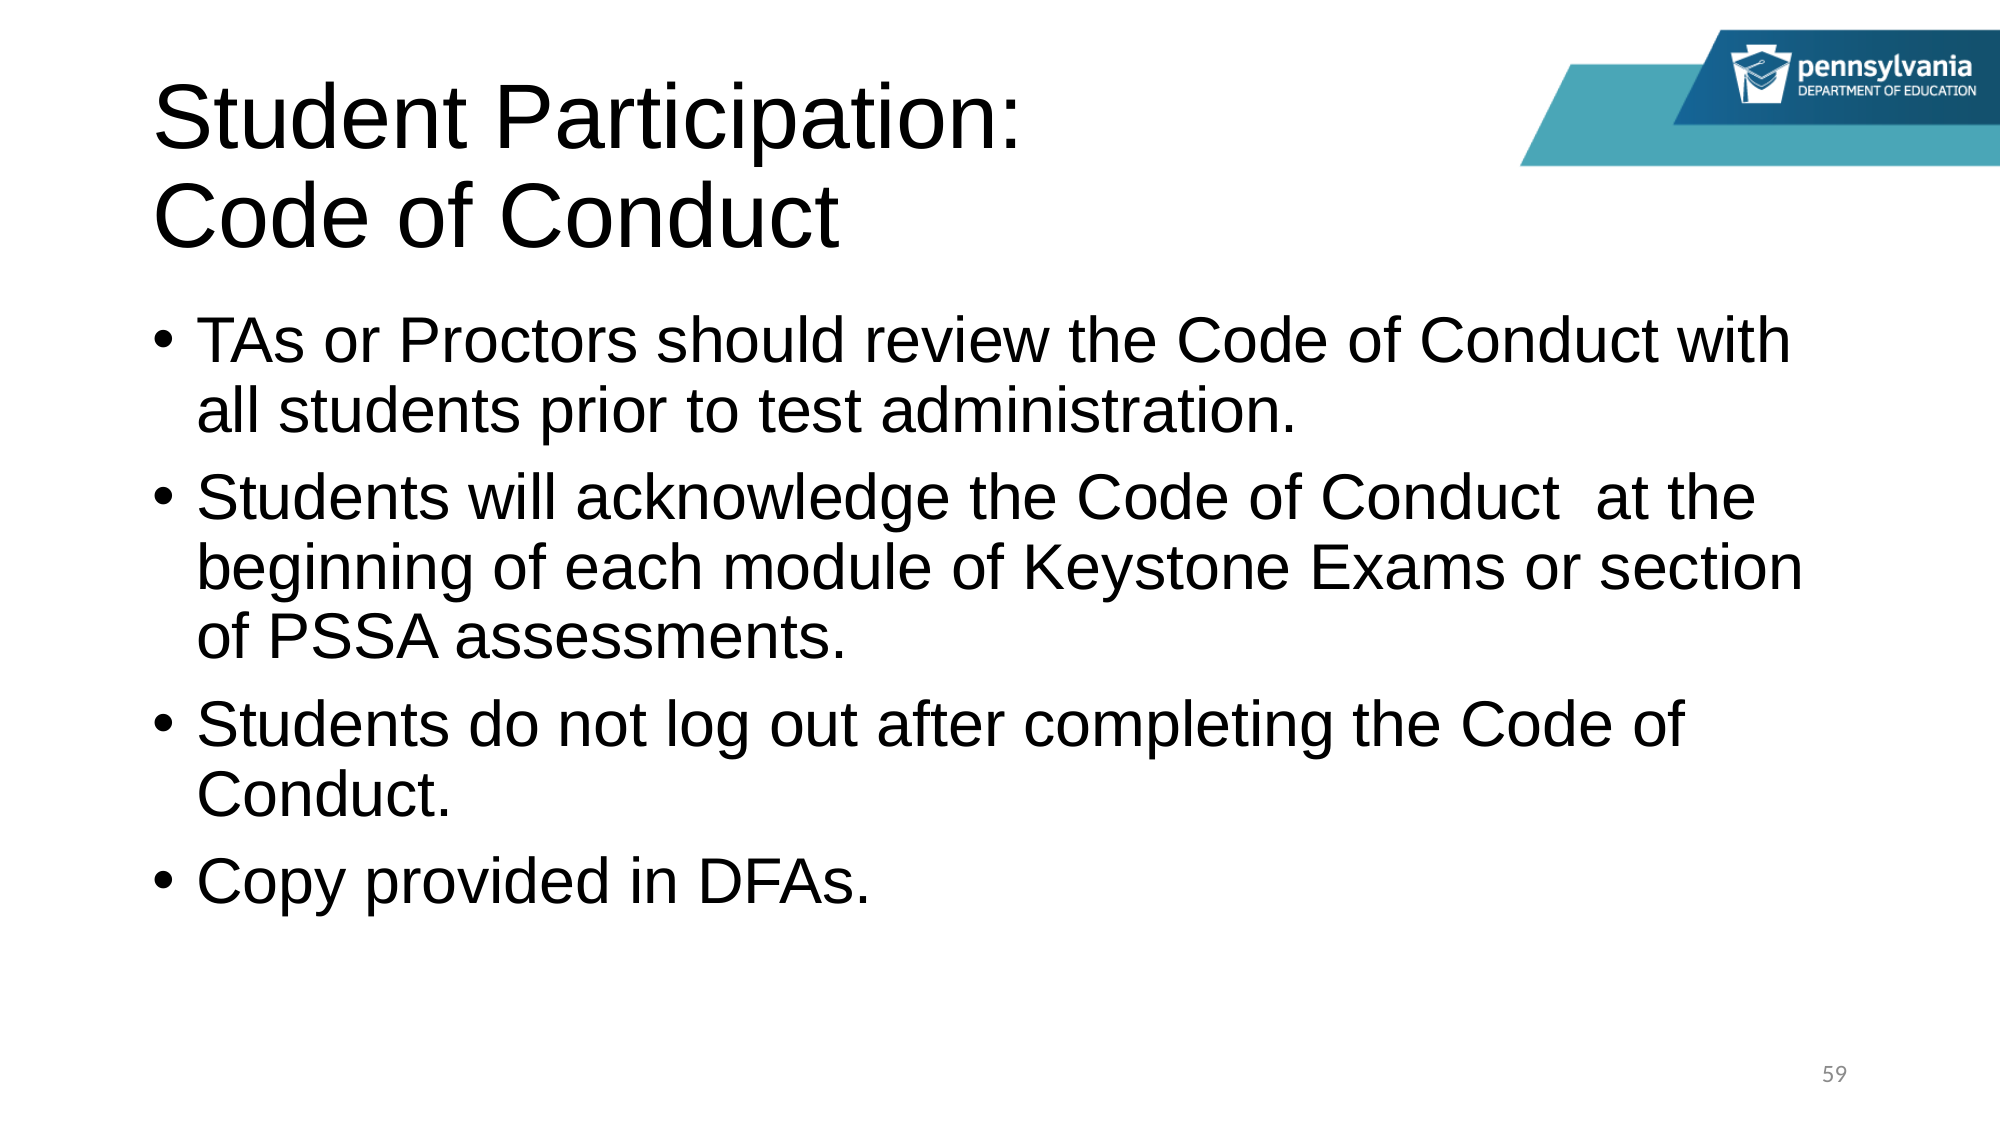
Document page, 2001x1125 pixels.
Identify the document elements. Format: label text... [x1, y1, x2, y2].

slide_number 59 [1412, 1042, 1863, 1103]
picture [275, 0, 2000, 220]
list TAs or Proctors should review the Code of Conduct with all students prior to test administration. Students will acknowledge the Code of Conduct at the beginning of each module of Keystone Exams or section of PSSA assessments. Students do not log out after completing the Code of Conduct. Copy provided in DFAs. [137, 299, 1863, 1014]
title Student Participation: Code of Conduct [137, 59, 1863, 278]
